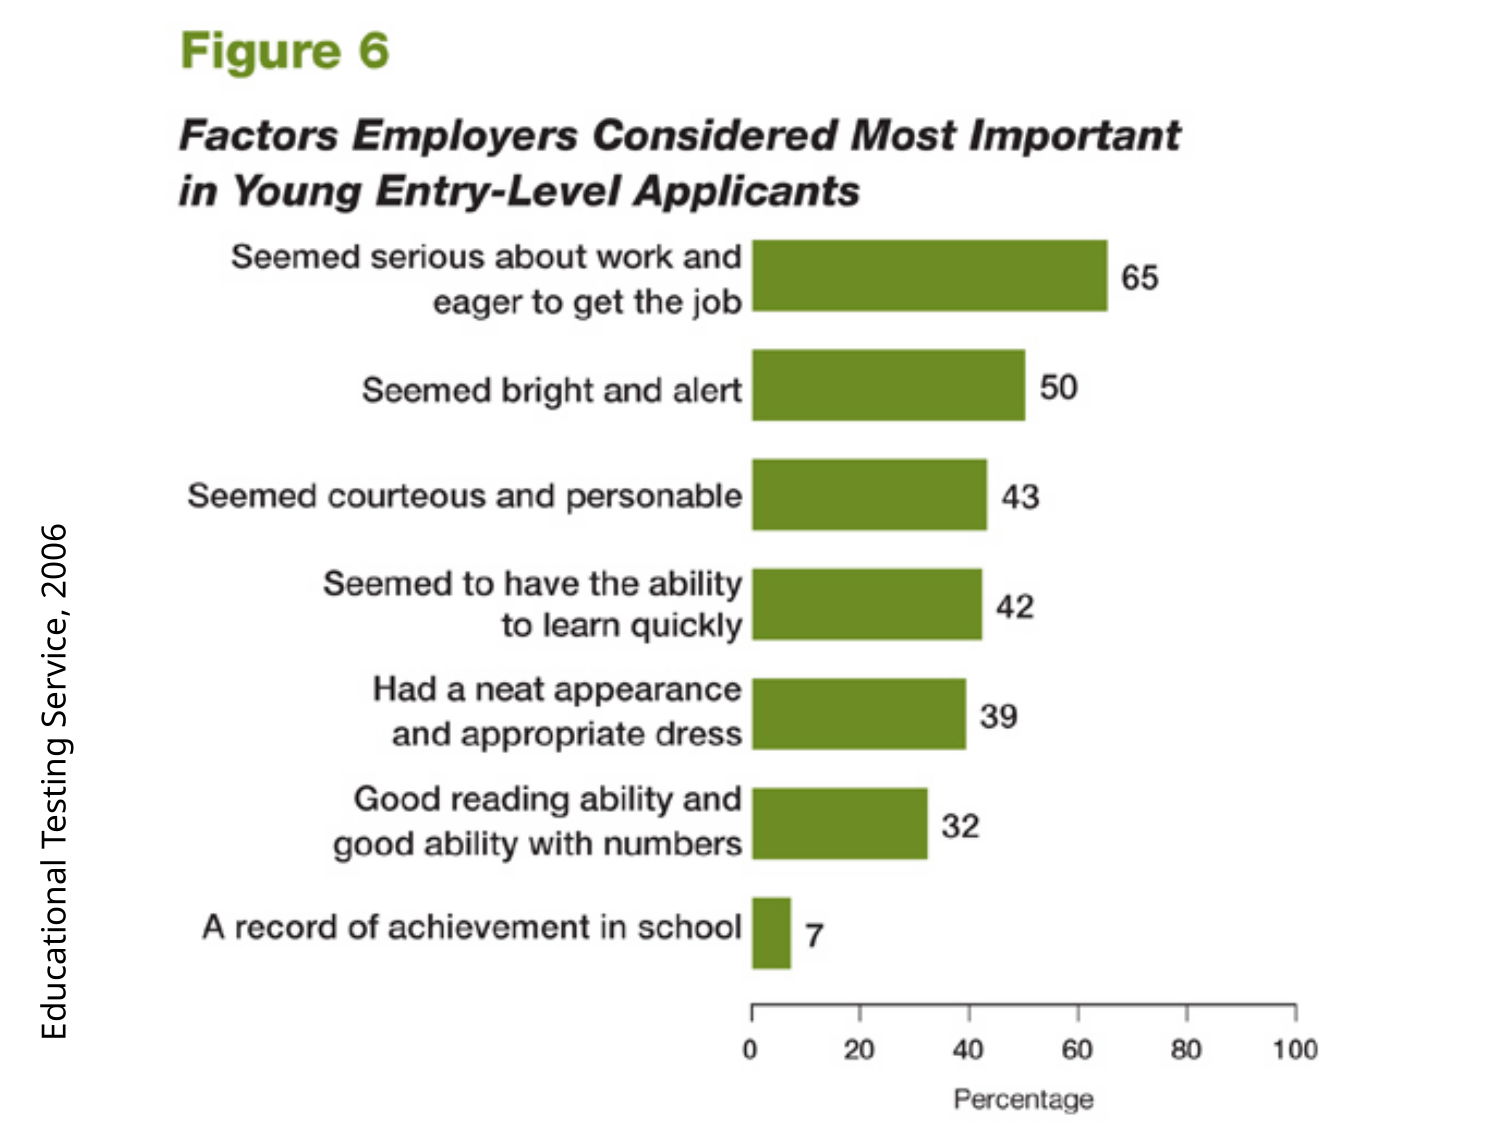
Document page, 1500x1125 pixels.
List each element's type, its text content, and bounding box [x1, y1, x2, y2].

picture [149, 5, 1426, 1125]
text_box Educational Testing Service, 2006 [24, 508, 80, 1056]
